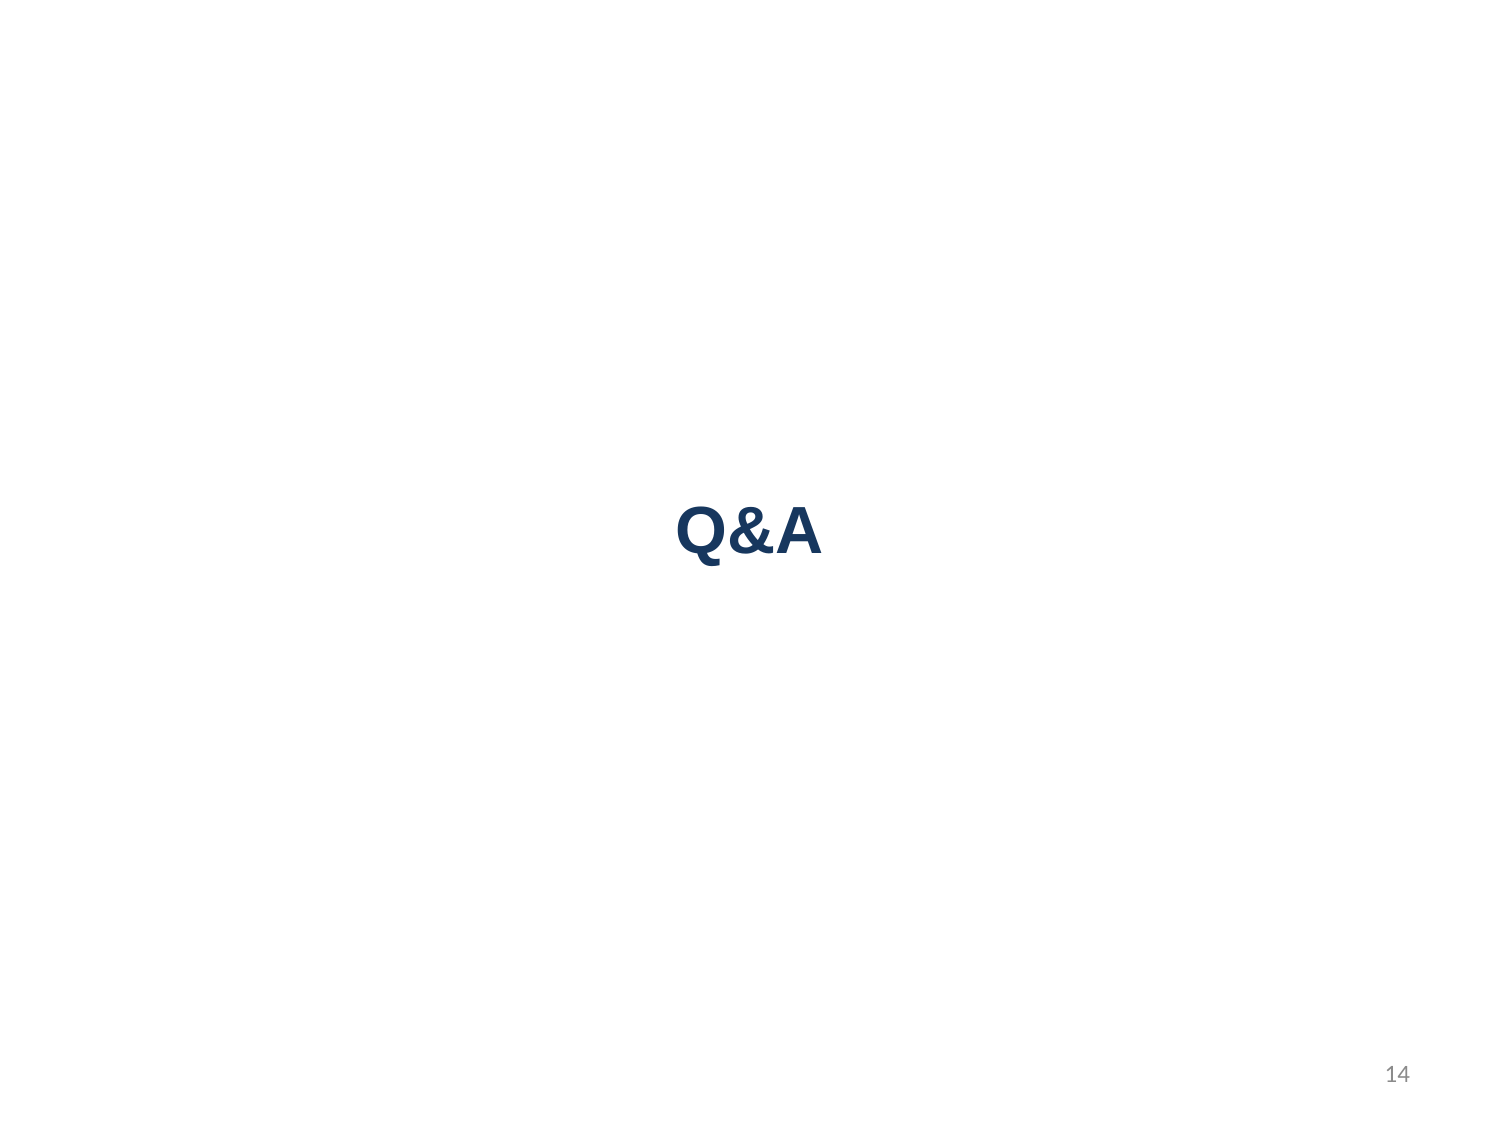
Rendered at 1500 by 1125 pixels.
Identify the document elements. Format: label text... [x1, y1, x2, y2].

slide_number 14 [1074, 1042, 1425, 1103]
text_box Q&A [74, 432, 1425, 621]
